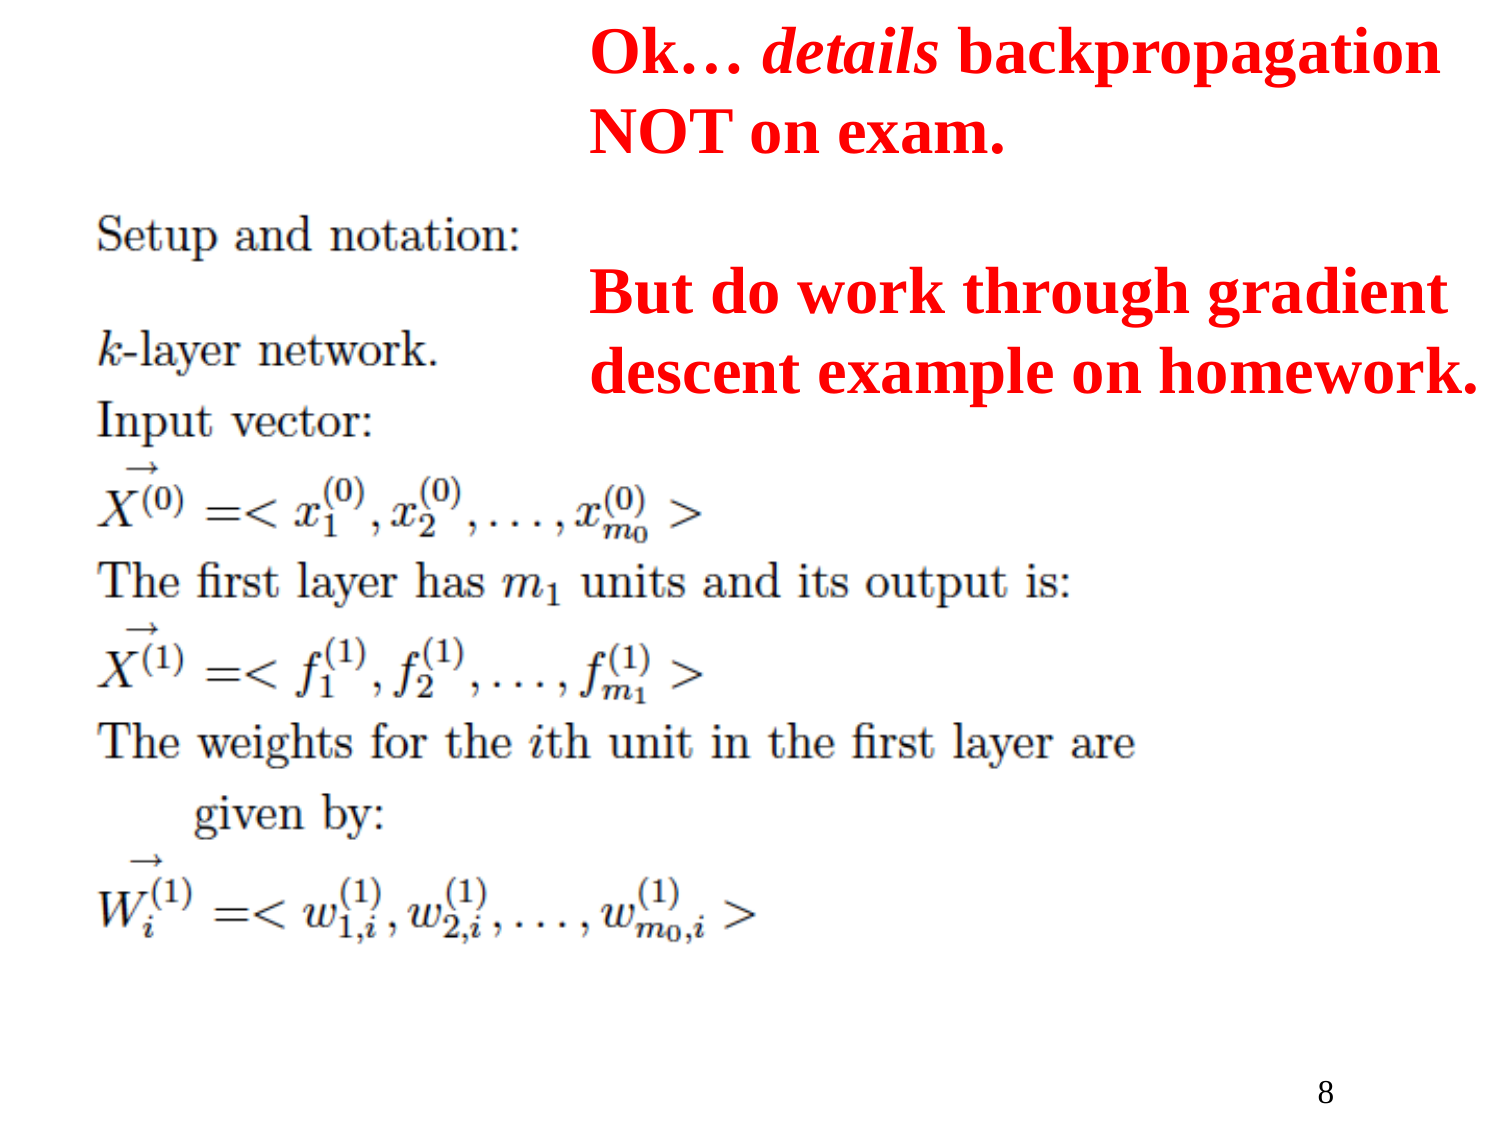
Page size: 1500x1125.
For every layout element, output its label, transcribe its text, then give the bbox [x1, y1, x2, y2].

picture [30, 174, 1201, 1007]
text_box Ok… details backpropagation NOT on exam. But do work through gradient descent example on homework. [575, 0, 1500, 415]
